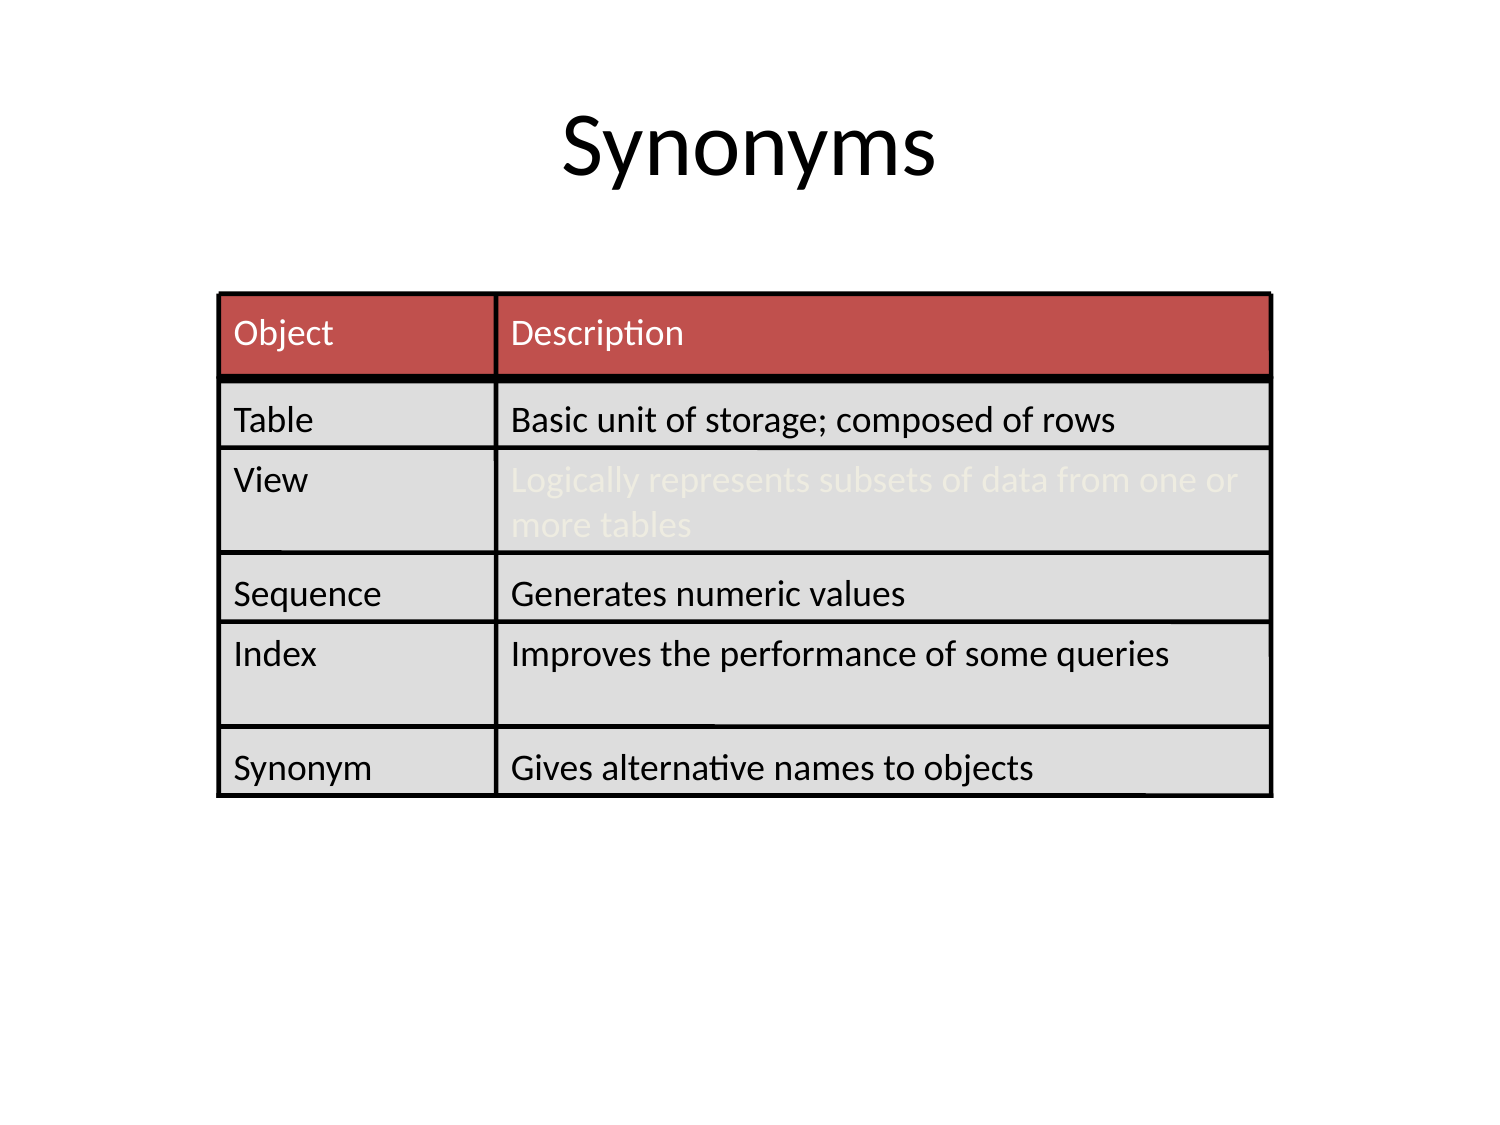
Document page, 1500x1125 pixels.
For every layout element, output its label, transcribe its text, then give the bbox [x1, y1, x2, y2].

text_box Gives alternative names to objects [497, 727, 1271, 795]
text_box Description [497, 294, 1271, 378]
title Synonyms [75, 45, 1425, 233]
text_box Basic unit of storage; composed of rows [497, 379, 1271, 447]
text_box Improves the performance of some queries [497, 622, 1271, 726]
text_box Object [219, 294, 496, 378]
text_box Logically represents subsets of data from one or more tables [497, 448, 1271, 552]
text_box Generates numeric values [497, 553, 1271, 621]
text_box View [219, 448, 496, 552]
text_box Synonym [219, 727, 496, 795]
text_box Table [219, 379, 496, 447]
text_box Index [219, 622, 496, 726]
text_box Sequence [219, 553, 496, 621]
